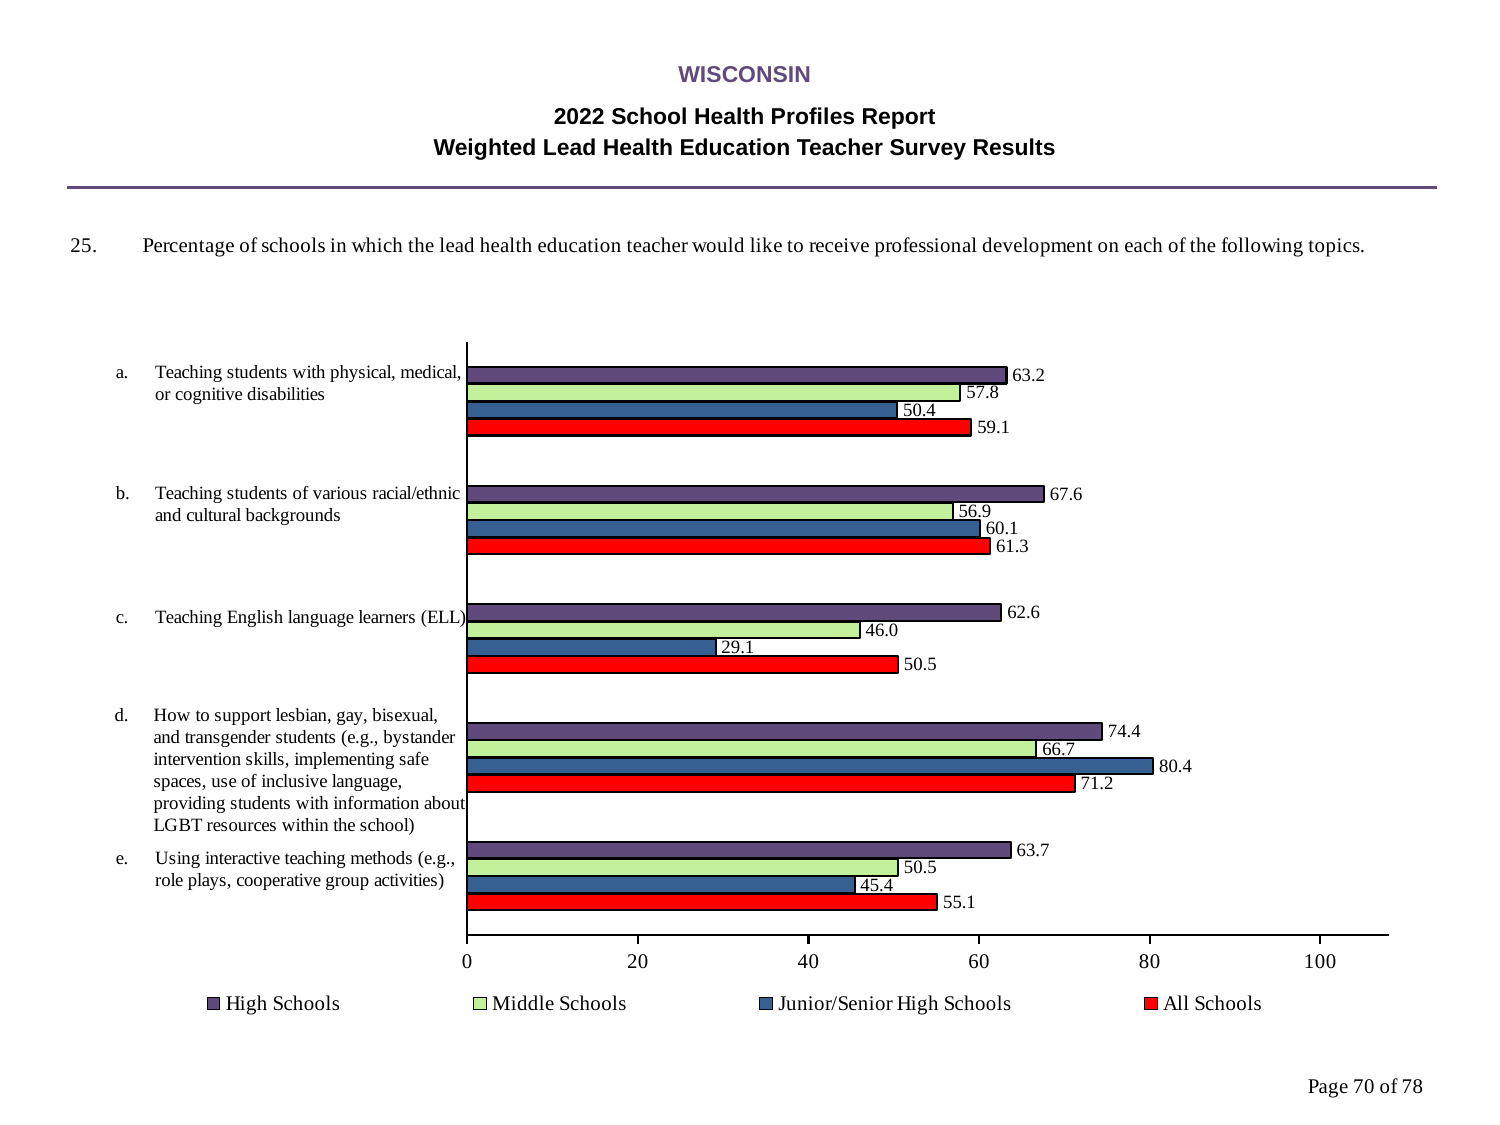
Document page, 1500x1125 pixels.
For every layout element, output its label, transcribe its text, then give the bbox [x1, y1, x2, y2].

text_box 2022 School Health Profiles Report [41, 93, 1448, 125]
text_box Weighted Lead Health Education Teacher Survey Results [41, 125, 1448, 168]
text_box WISCONSIN [41, 52, 1448, 93]
chart [41, 208, 1448, 1105]
